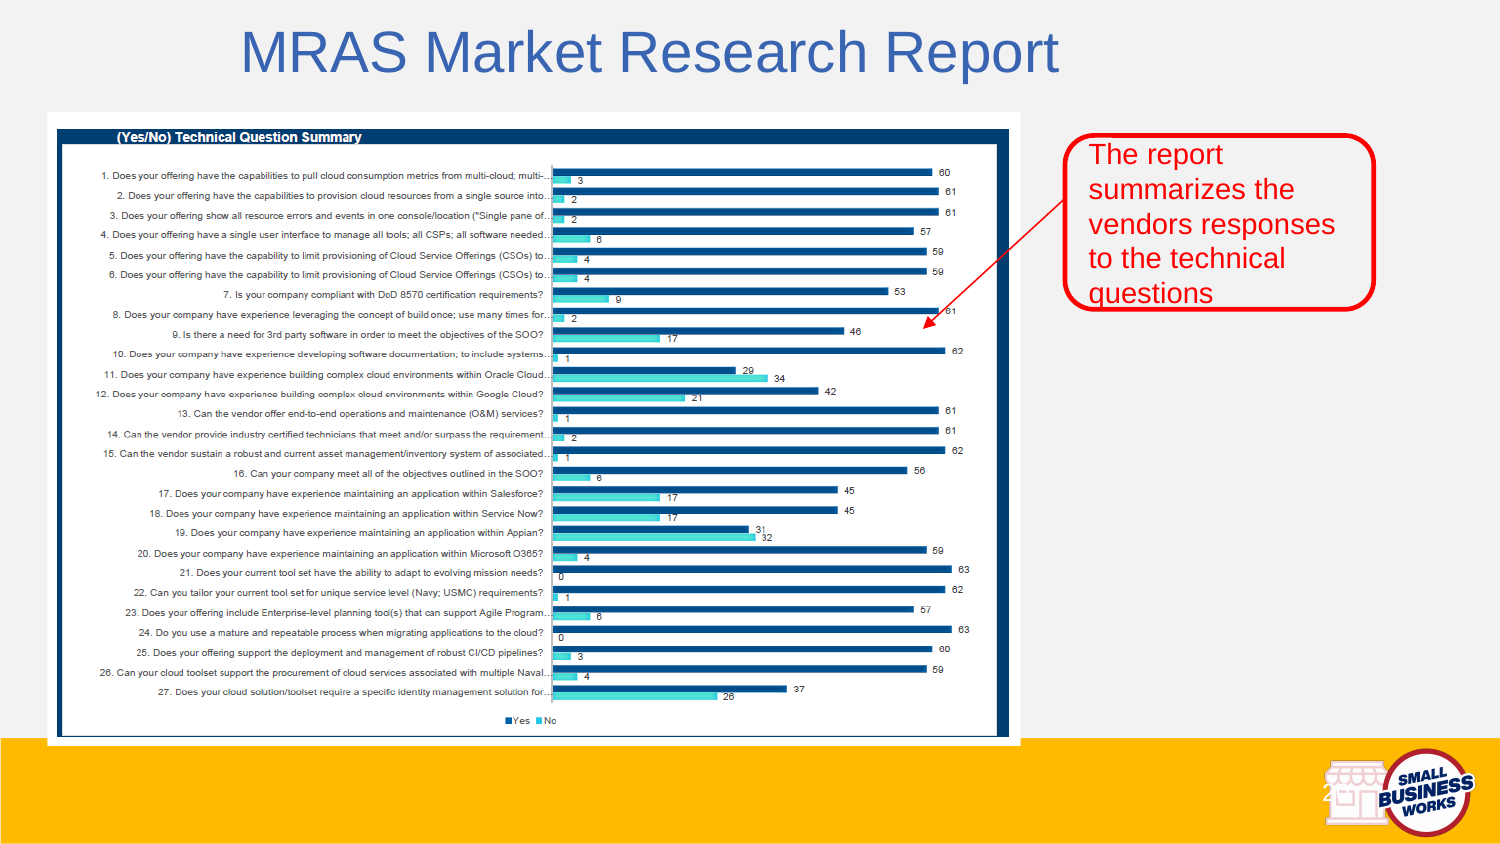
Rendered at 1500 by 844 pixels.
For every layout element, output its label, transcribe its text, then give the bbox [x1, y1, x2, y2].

title MRAS Market Research Report [13, 0, 1288, 102]
picture [1308, 742, 1488, 844]
picture [47, 112, 1021, 746]
slide_number 20 [1050, 764, 1350, 818]
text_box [922, 198, 1066, 330]
text_box The report summarizes the vendors responses to the technical questions [1064, 135, 1374, 310]
